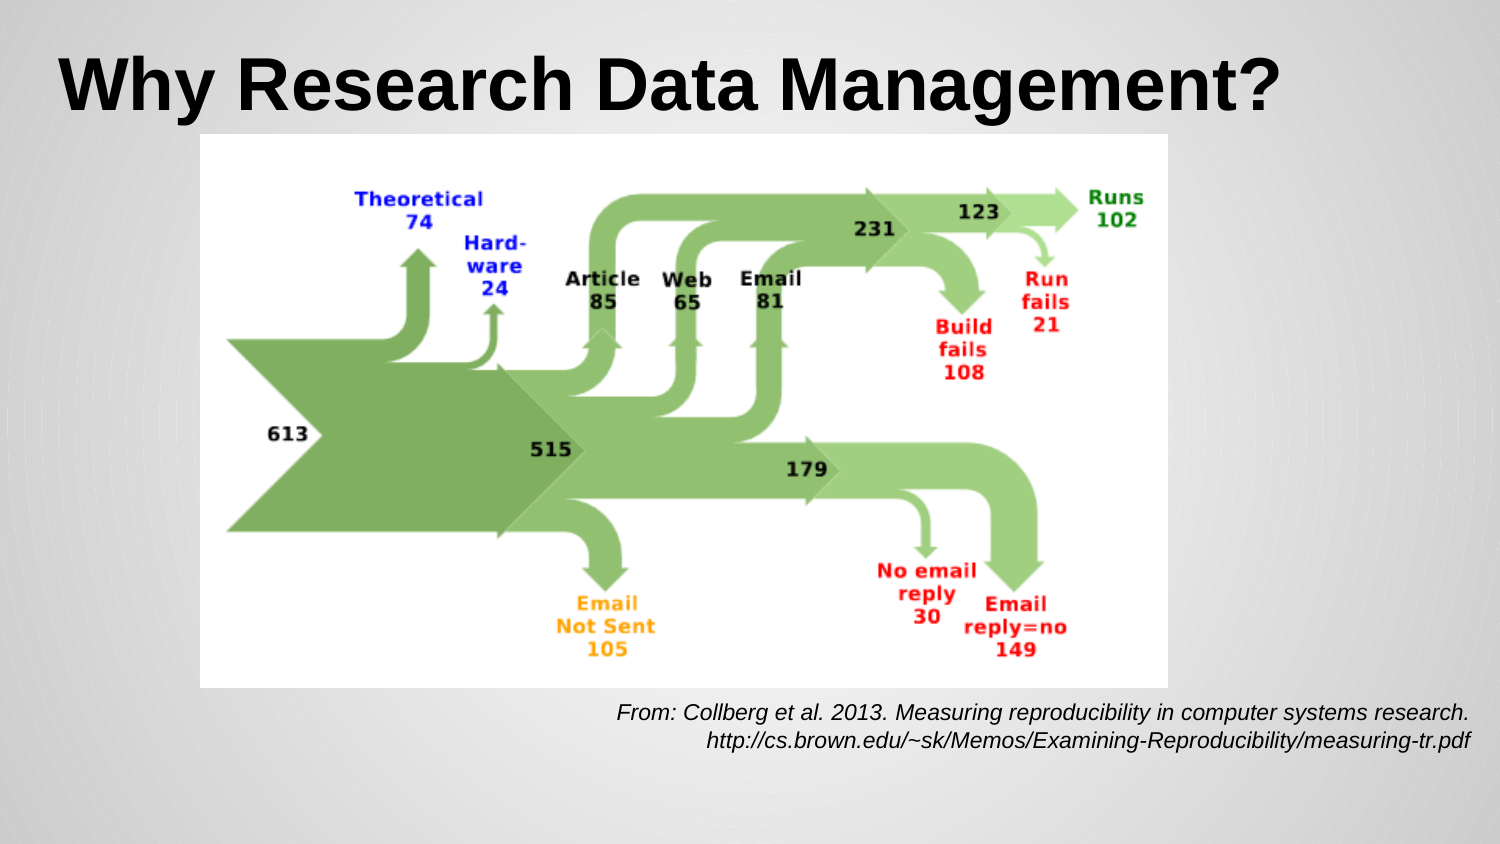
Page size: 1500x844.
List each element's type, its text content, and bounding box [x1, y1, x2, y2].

text_box From: Collberg et al. 2013. Measuring reproducibility in computer systems research. http://cs.brown.edu/~sk/Memos/Examining-Reproducibility/measuring-tr.pdf [574, 690, 1486, 761]
text_box Why Research Data Management? [43, 28, 1299, 133]
picture [199, 133, 1168, 688]
